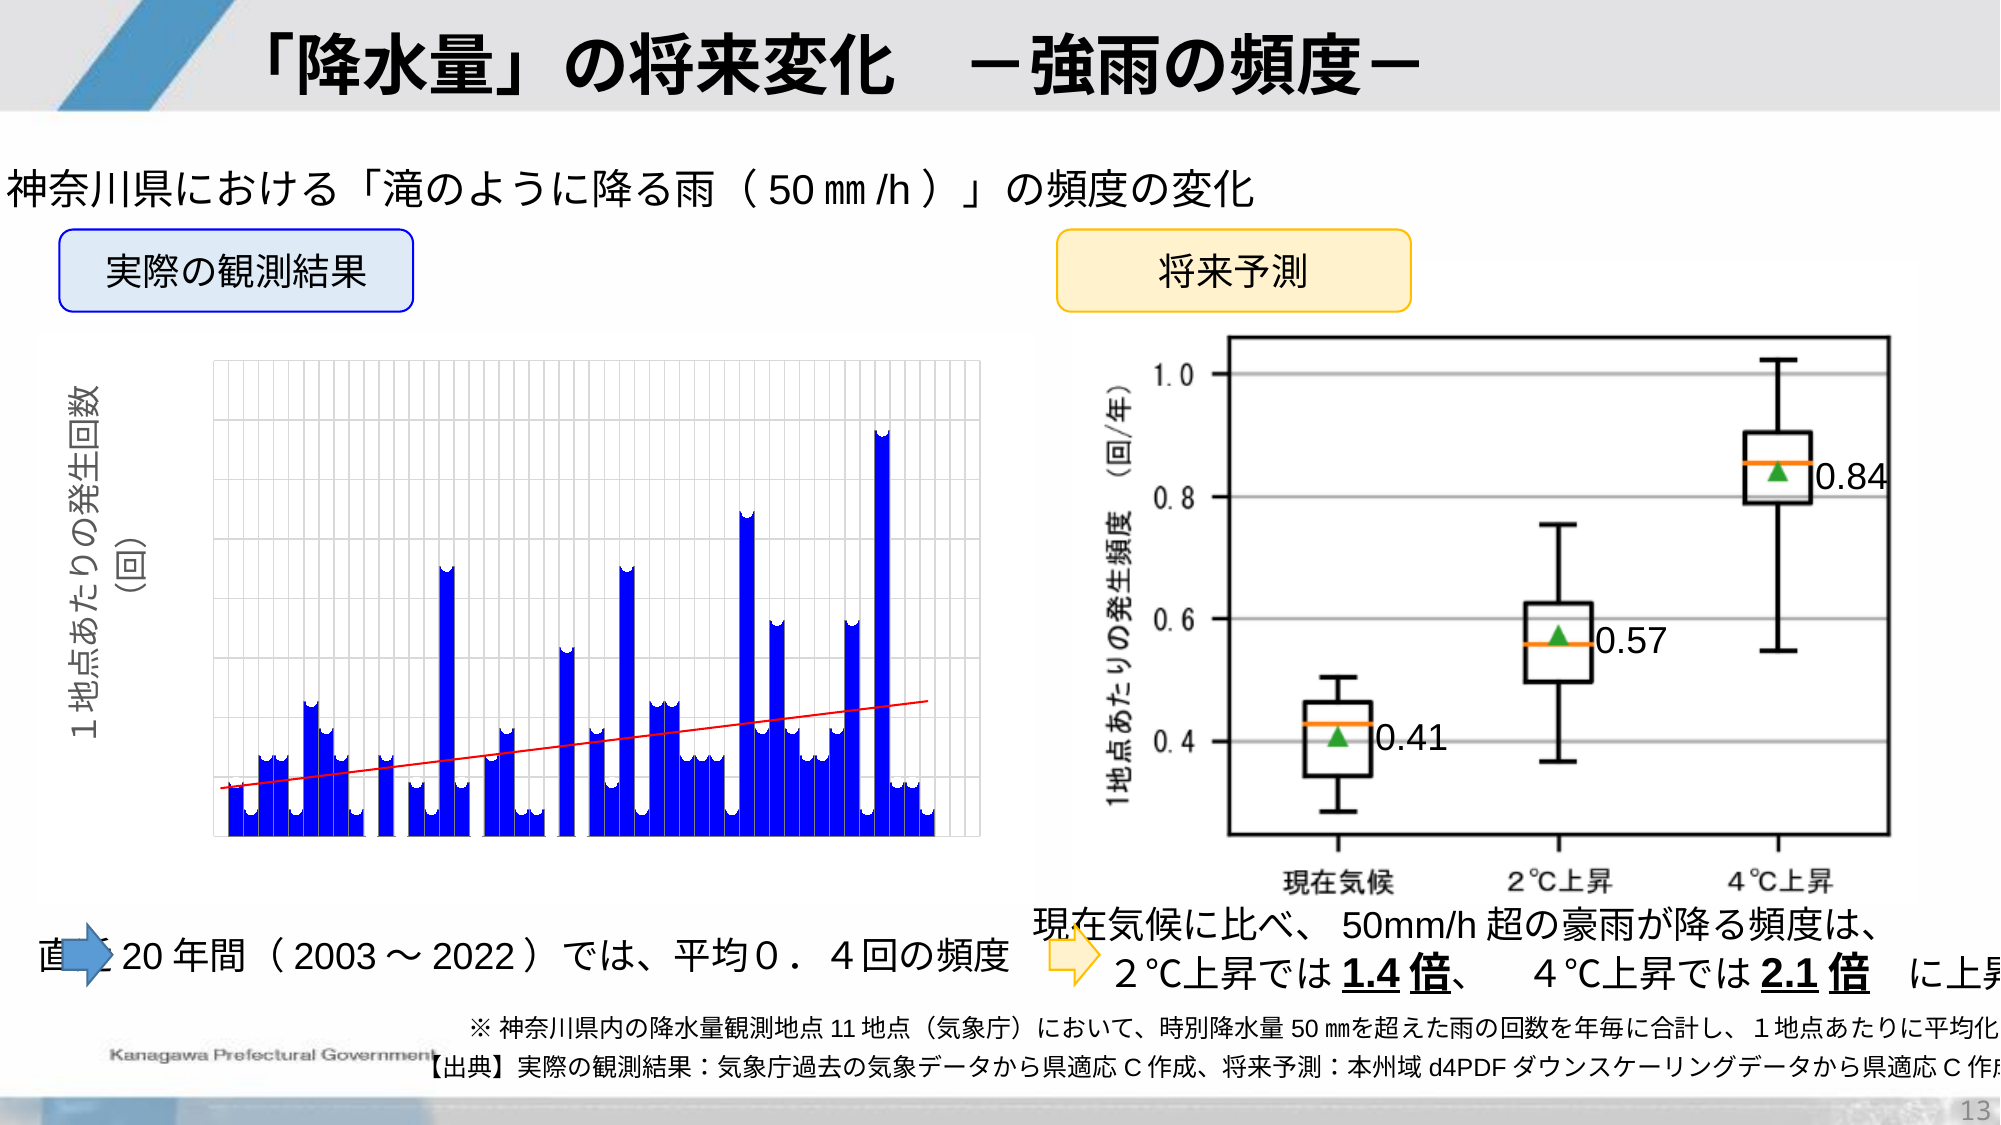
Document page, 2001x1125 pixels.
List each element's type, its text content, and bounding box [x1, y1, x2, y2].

text_box [61, 921, 114, 988]
text_box 将来予測 [1056, 228, 1412, 313]
text_box 現在気候に比べ、50mm/h超の豪雨が降る頻度は、 ２℃上昇では1.4倍、 ４℃上昇では2.1倍 に上昇 [1018, 893, 2000, 1004]
chart [36, 331, 1036, 905]
slide_number 12 [1872, 1086, 2000, 1125]
text_box 直近20年間（2003～2022）では、平均０．４回の頻度 [90, 924, 1018, 985]
text_box 直近20年間（2003～2022）では、平均０．４回の頻度 [22, 924, 86, 985]
picture [0, 0, 2000, 1125]
text_box [1048, 921, 1102, 988]
text_box 神奈川県における「滝のように降る雨（50㎜/h）」の頻度の変化 [0, 155, 1270, 221]
text_box ※神奈川県内の降水量観測地点11地点（気象庁）において、時別降水量50㎜を超えた雨の回数を年毎に合計し、１地点あたりに平均化 [453, 1005, 2000, 1044]
title 「降水量」の将来変化 －強雨の頻度－ [213, 0, 2000, 112]
text_box 【出典】実際の観測結果：気象庁過去の気象データから県適応C作成、将来予測：本州域d4PDFダウンスケーリングデータから県適応C作成 [403, 1044, 2000, 1090]
text_box 実際の観測結果 [58, 228, 415, 313]
